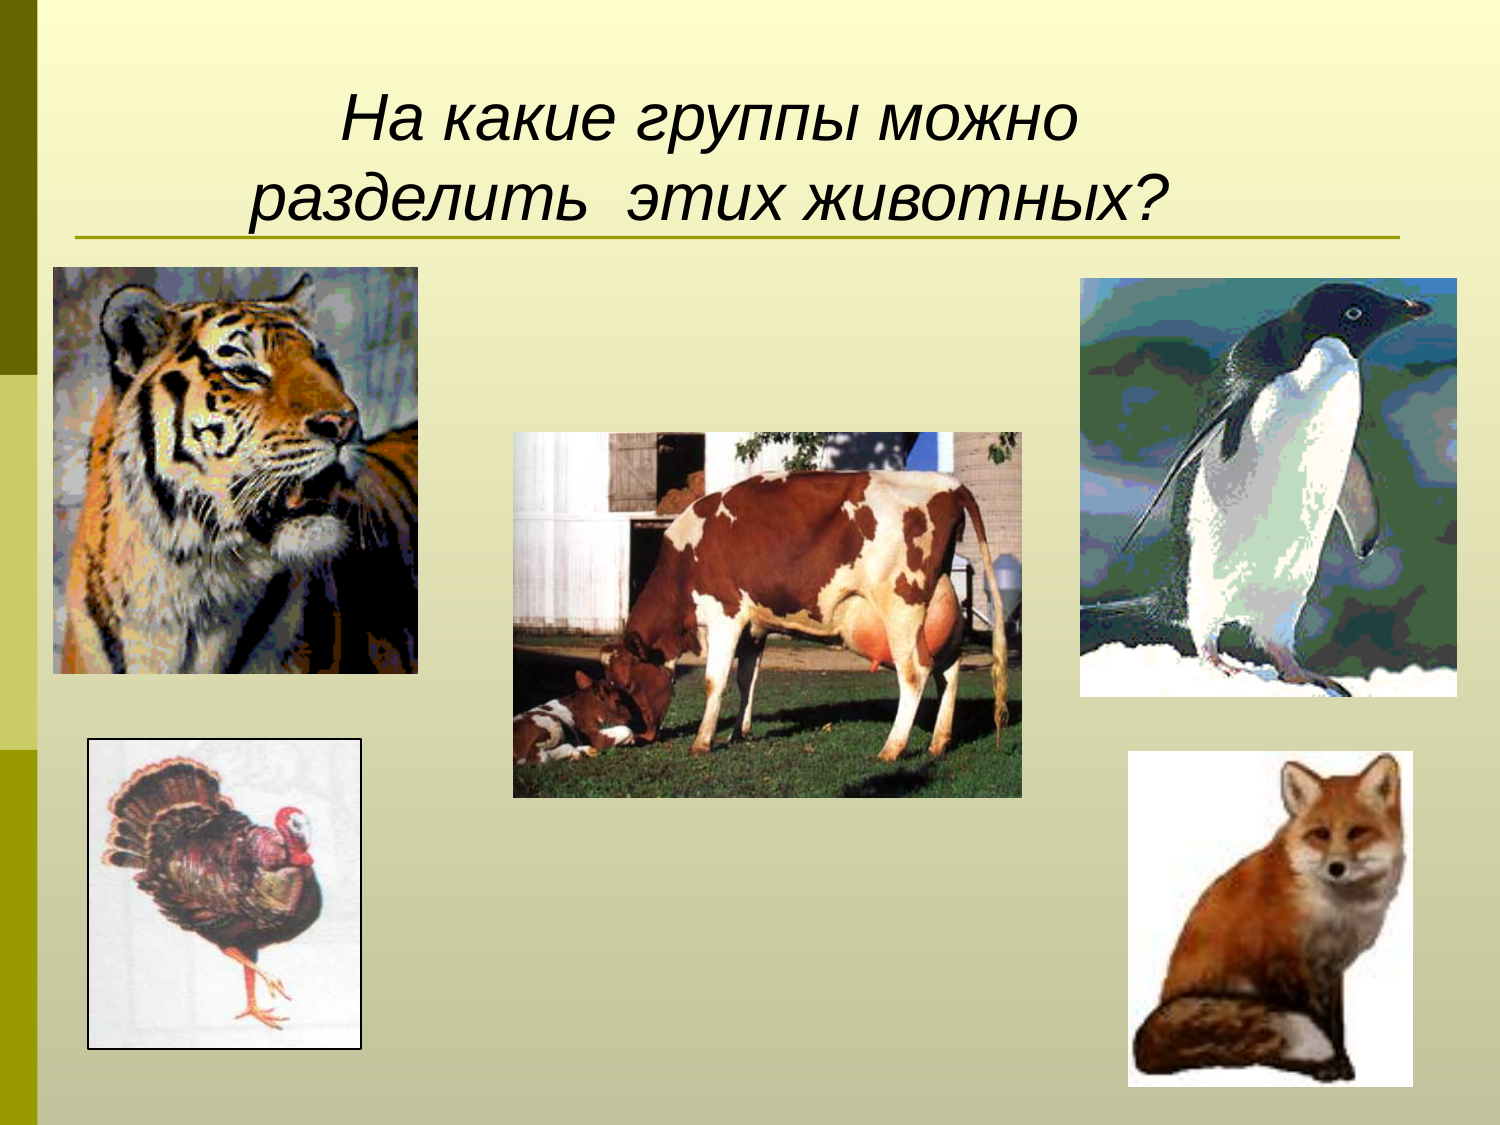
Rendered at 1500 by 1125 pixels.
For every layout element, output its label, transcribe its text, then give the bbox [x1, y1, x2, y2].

picture [1127, 751, 1413, 1088]
picture [1080, 278, 1457, 698]
picture [88, 739, 361, 1049]
picture [513, 432, 1023, 798]
picture [52, 266, 419, 674]
text_box На какие группы можно разделить этих животных? [206, 66, 1214, 241]
